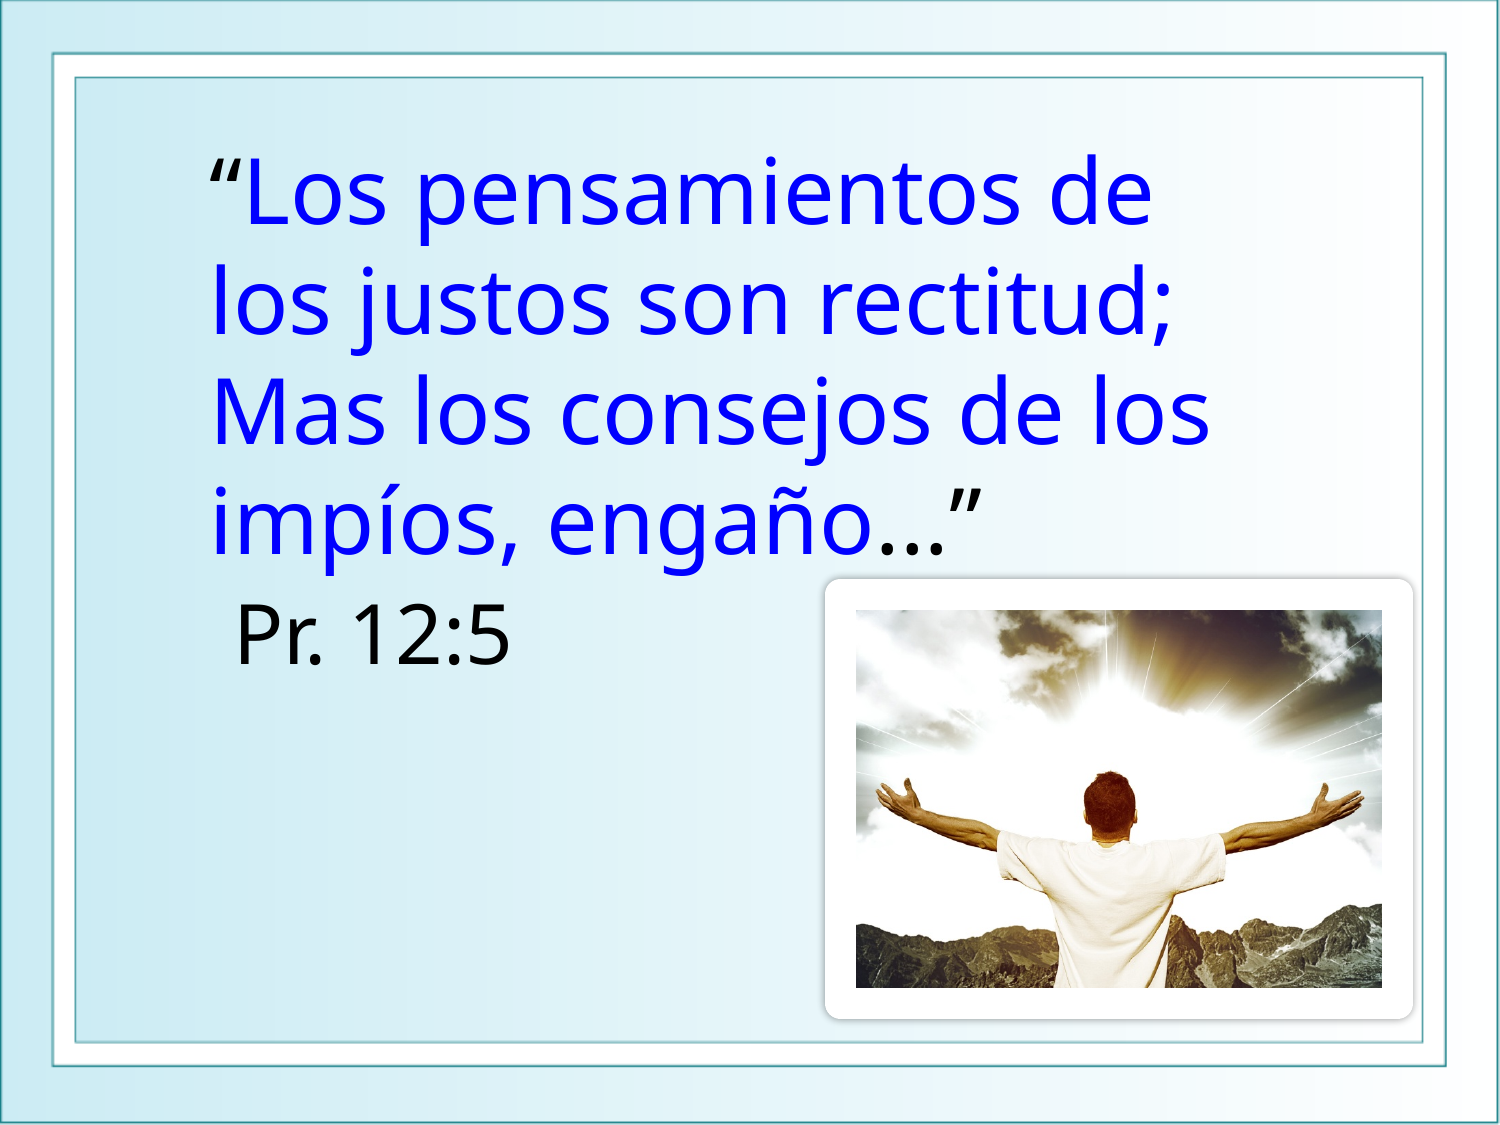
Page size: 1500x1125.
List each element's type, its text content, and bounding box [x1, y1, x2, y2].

picture [0, 0, 1500, 1125]
text_box “Los pensamientos de los justos son rectitud; Mas los consejos de los impíos, engaño...” Pr. 12:5 [194, 125, 1306, 690]
